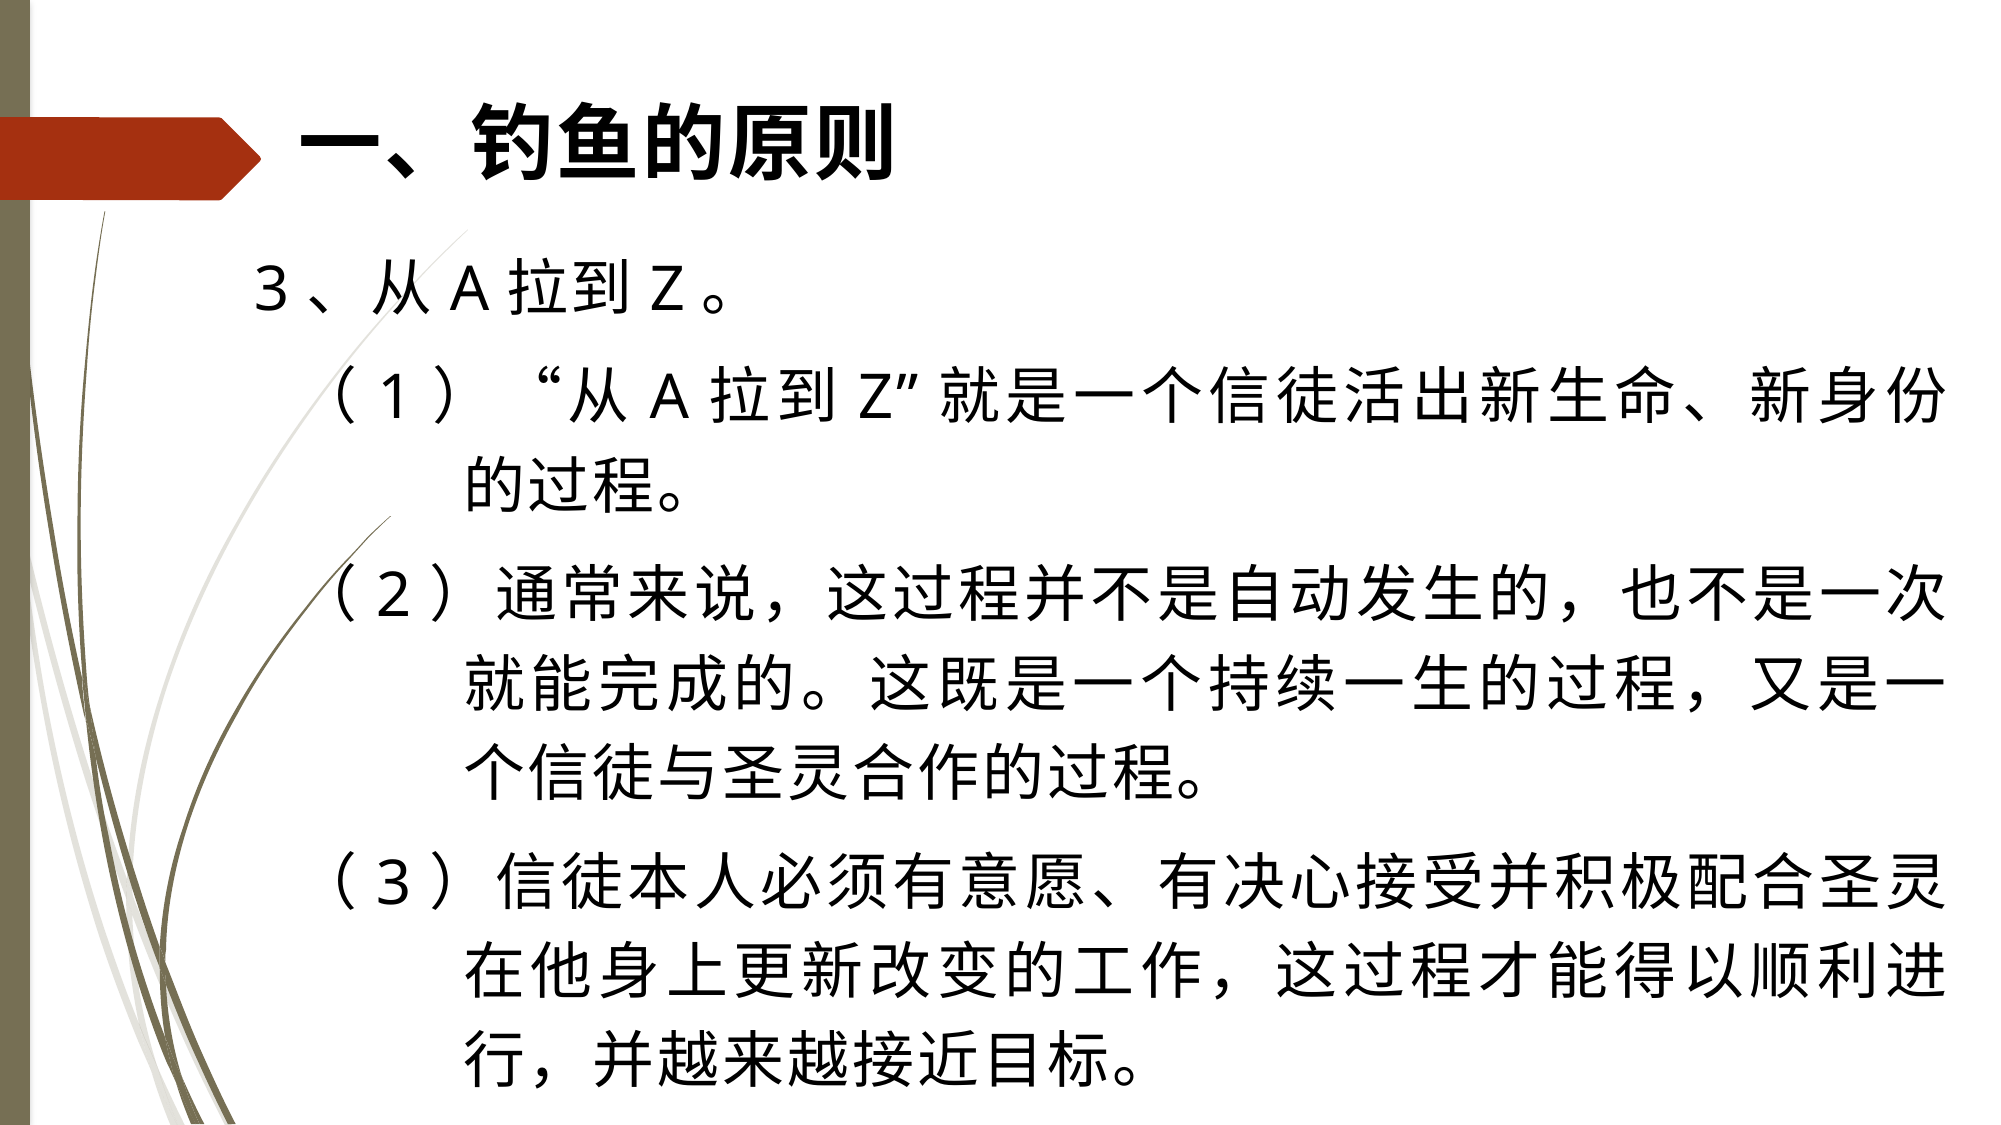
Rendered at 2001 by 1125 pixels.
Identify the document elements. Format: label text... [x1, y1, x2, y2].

title 一、钓鱼的原则 [283, 62, 1875, 225]
list 3、从A拉到Z。 （1）“从A拉到Z”就是一个信徒活出新生命、新身份的过程。 （2）通常来说，这过程并不是自动发生的，也不是一次就能完成的。这既是一个持续一生的过程，又是一个信徒与圣灵合作的过程。 （3）信徒本人必须有意愿、有决心接受并积极配合圣灵在他身上更新改变的工作，这过程才能得以顺利进行，并越来越接近目标。 [238, 225, 1966, 1103]
